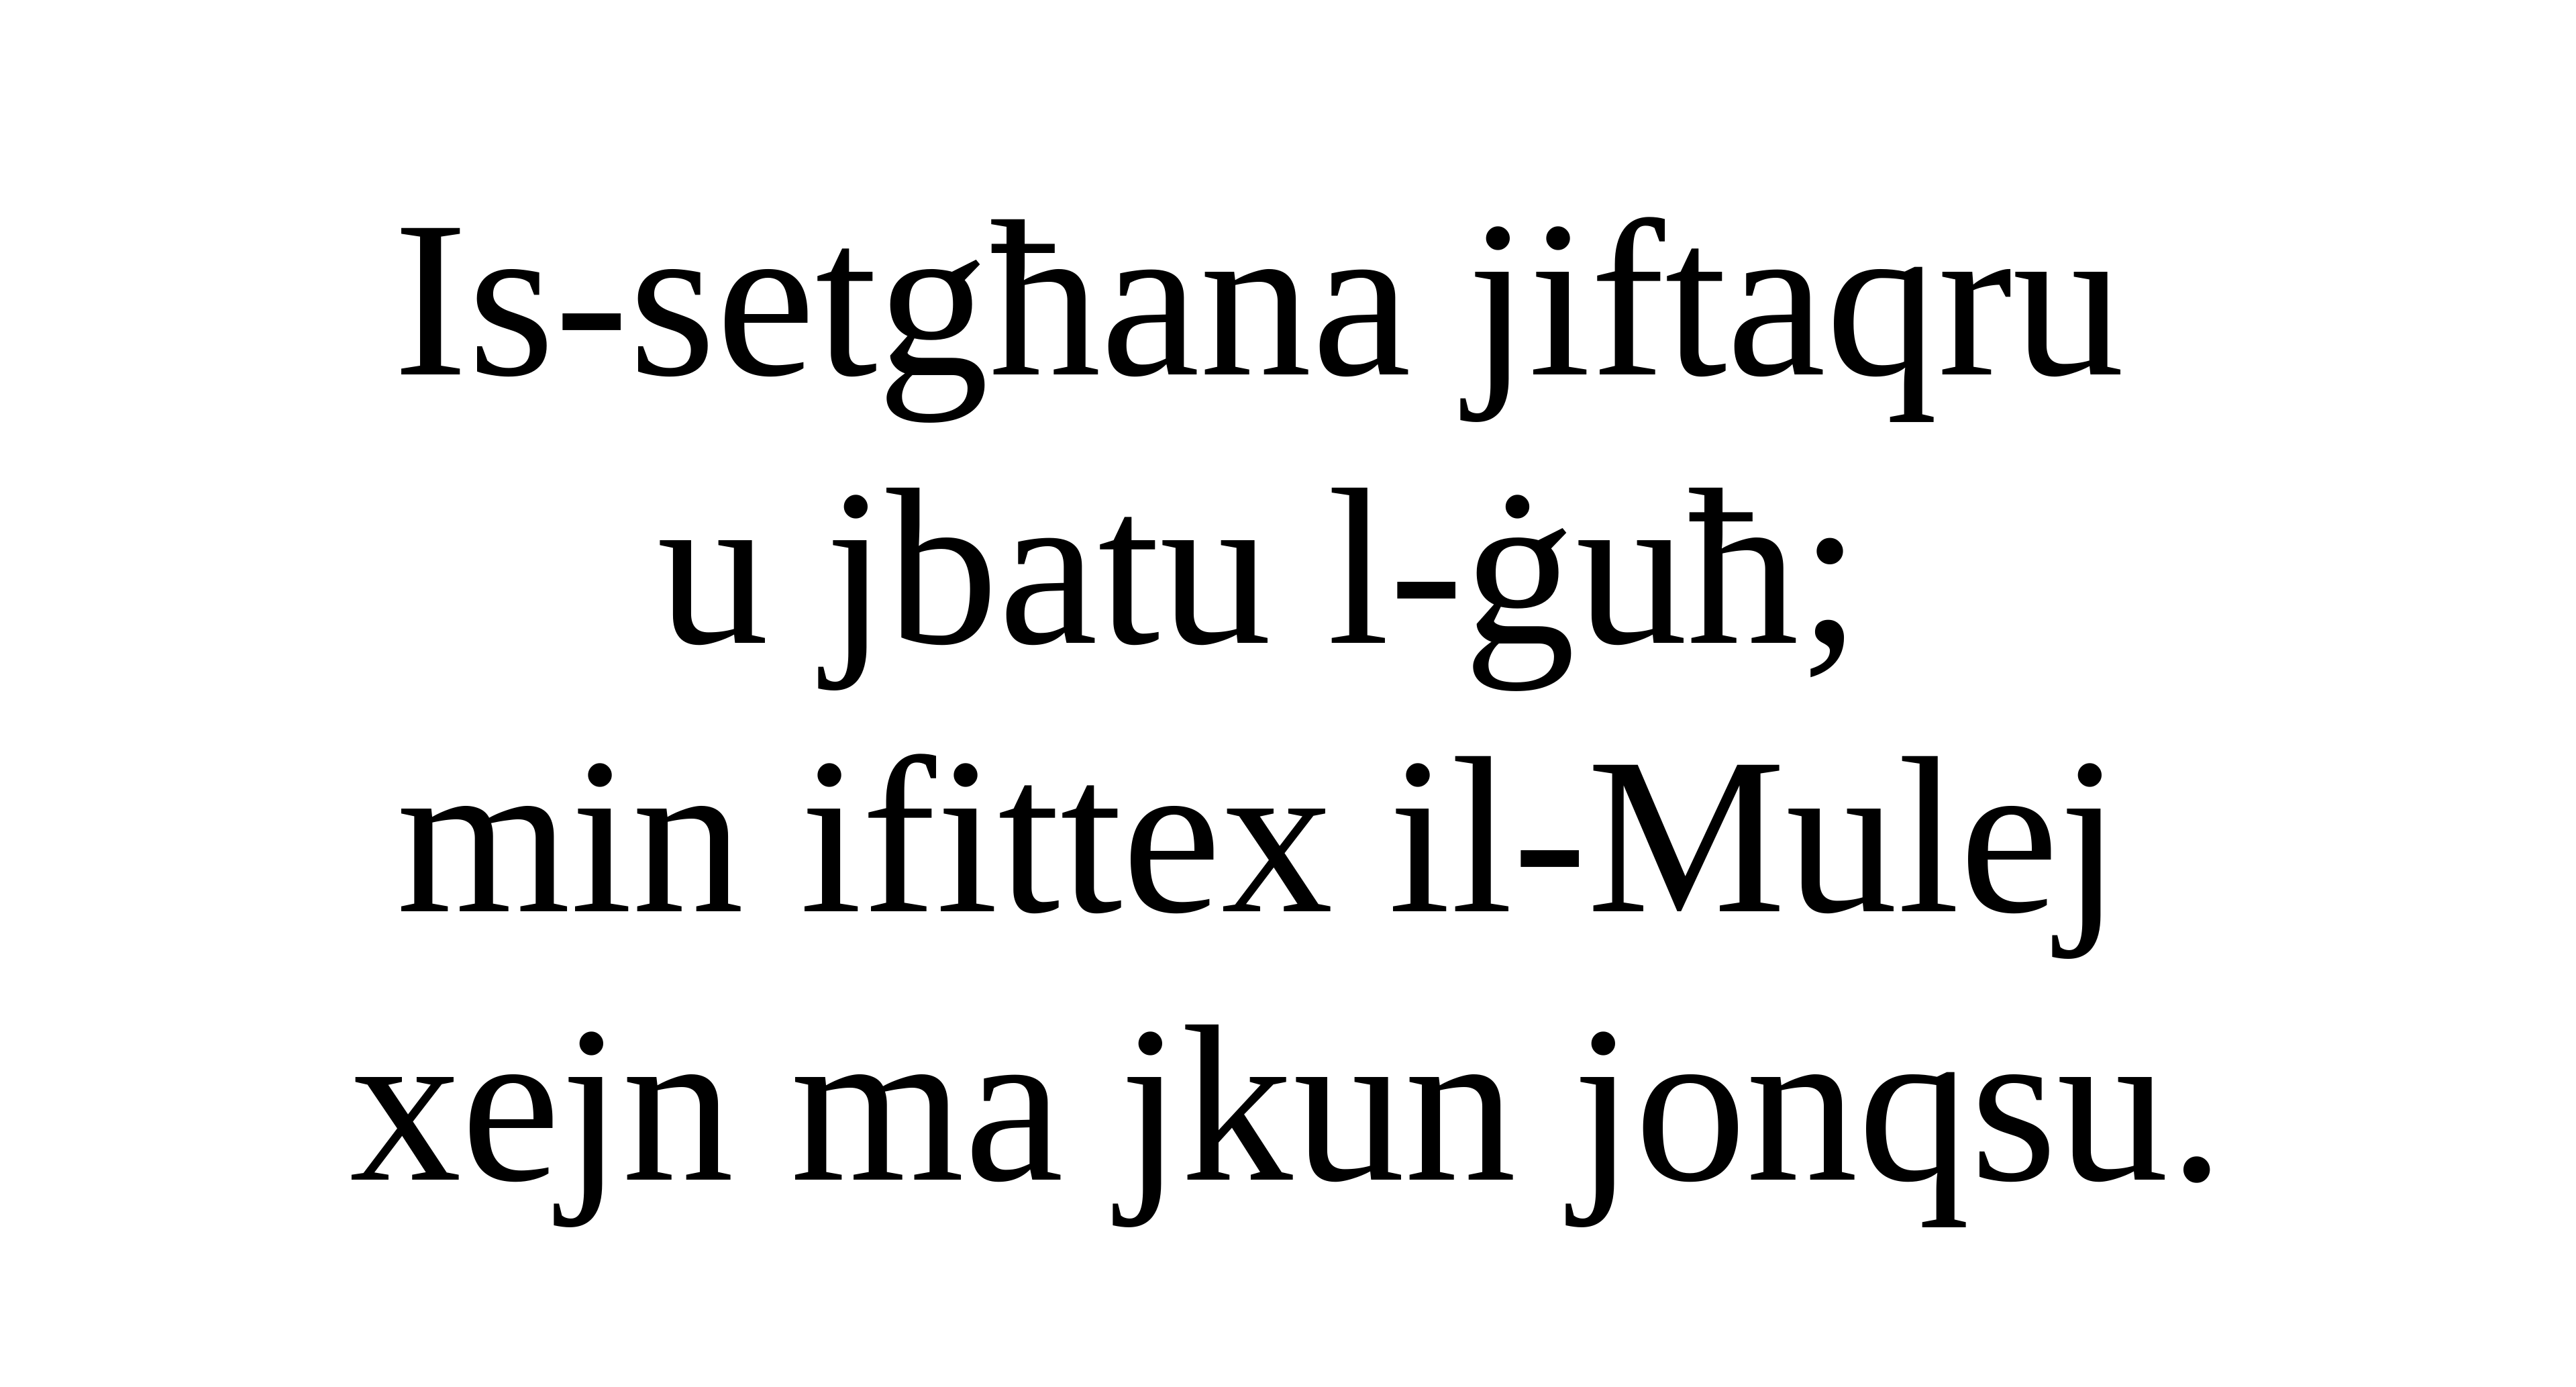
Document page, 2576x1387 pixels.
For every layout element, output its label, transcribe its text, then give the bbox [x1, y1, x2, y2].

text_box Is-setgħana jiftaqru u jbatu l-ġuħ; min ifittex il-Mulej xejn ma jkun jonqsu. [0, 146, 2576, 1230]
